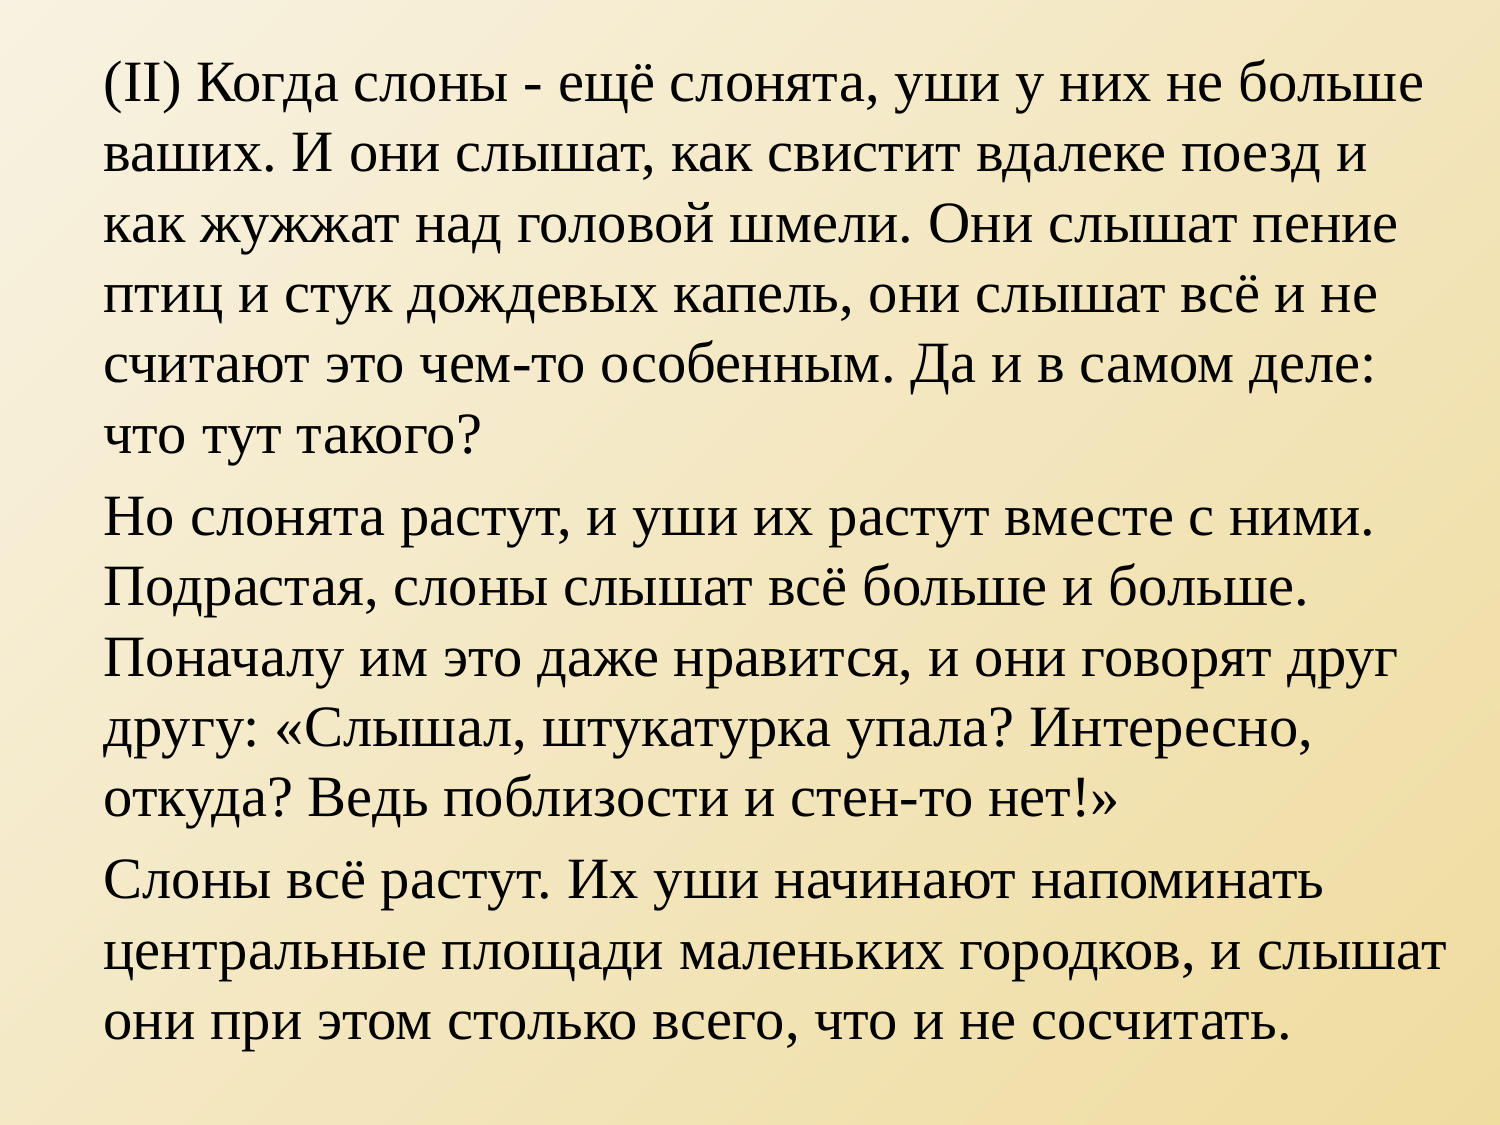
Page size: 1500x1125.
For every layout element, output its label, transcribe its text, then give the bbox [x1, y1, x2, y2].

list (II) Когда слоны - ещё слонята, уши у них не больше ваших. И они слышат, как свистит вдалеке поезд и как жужжат над головой шмели. Они слышат пение птиц и стук дождевых капель, они слышат всё и не считают это чем-то особенным. Да и в самом деле: что тут такого? Но слонята растут, и уши их растут вместе с ними. Подрастая, слоны слышат всё больше и больше. Поначалу им это даже нравится, и они говорят друг другу: «Слышал, штукатурка упала? Интересно, откуда? Ведь поблизости и стен-то нет!» Слоны всё растут. Их уши начинают напоминать центральные площади маленьких городков, и слышат они при этом столько всего, что и не сосчитать. [35, 35, 1477, 1079]
